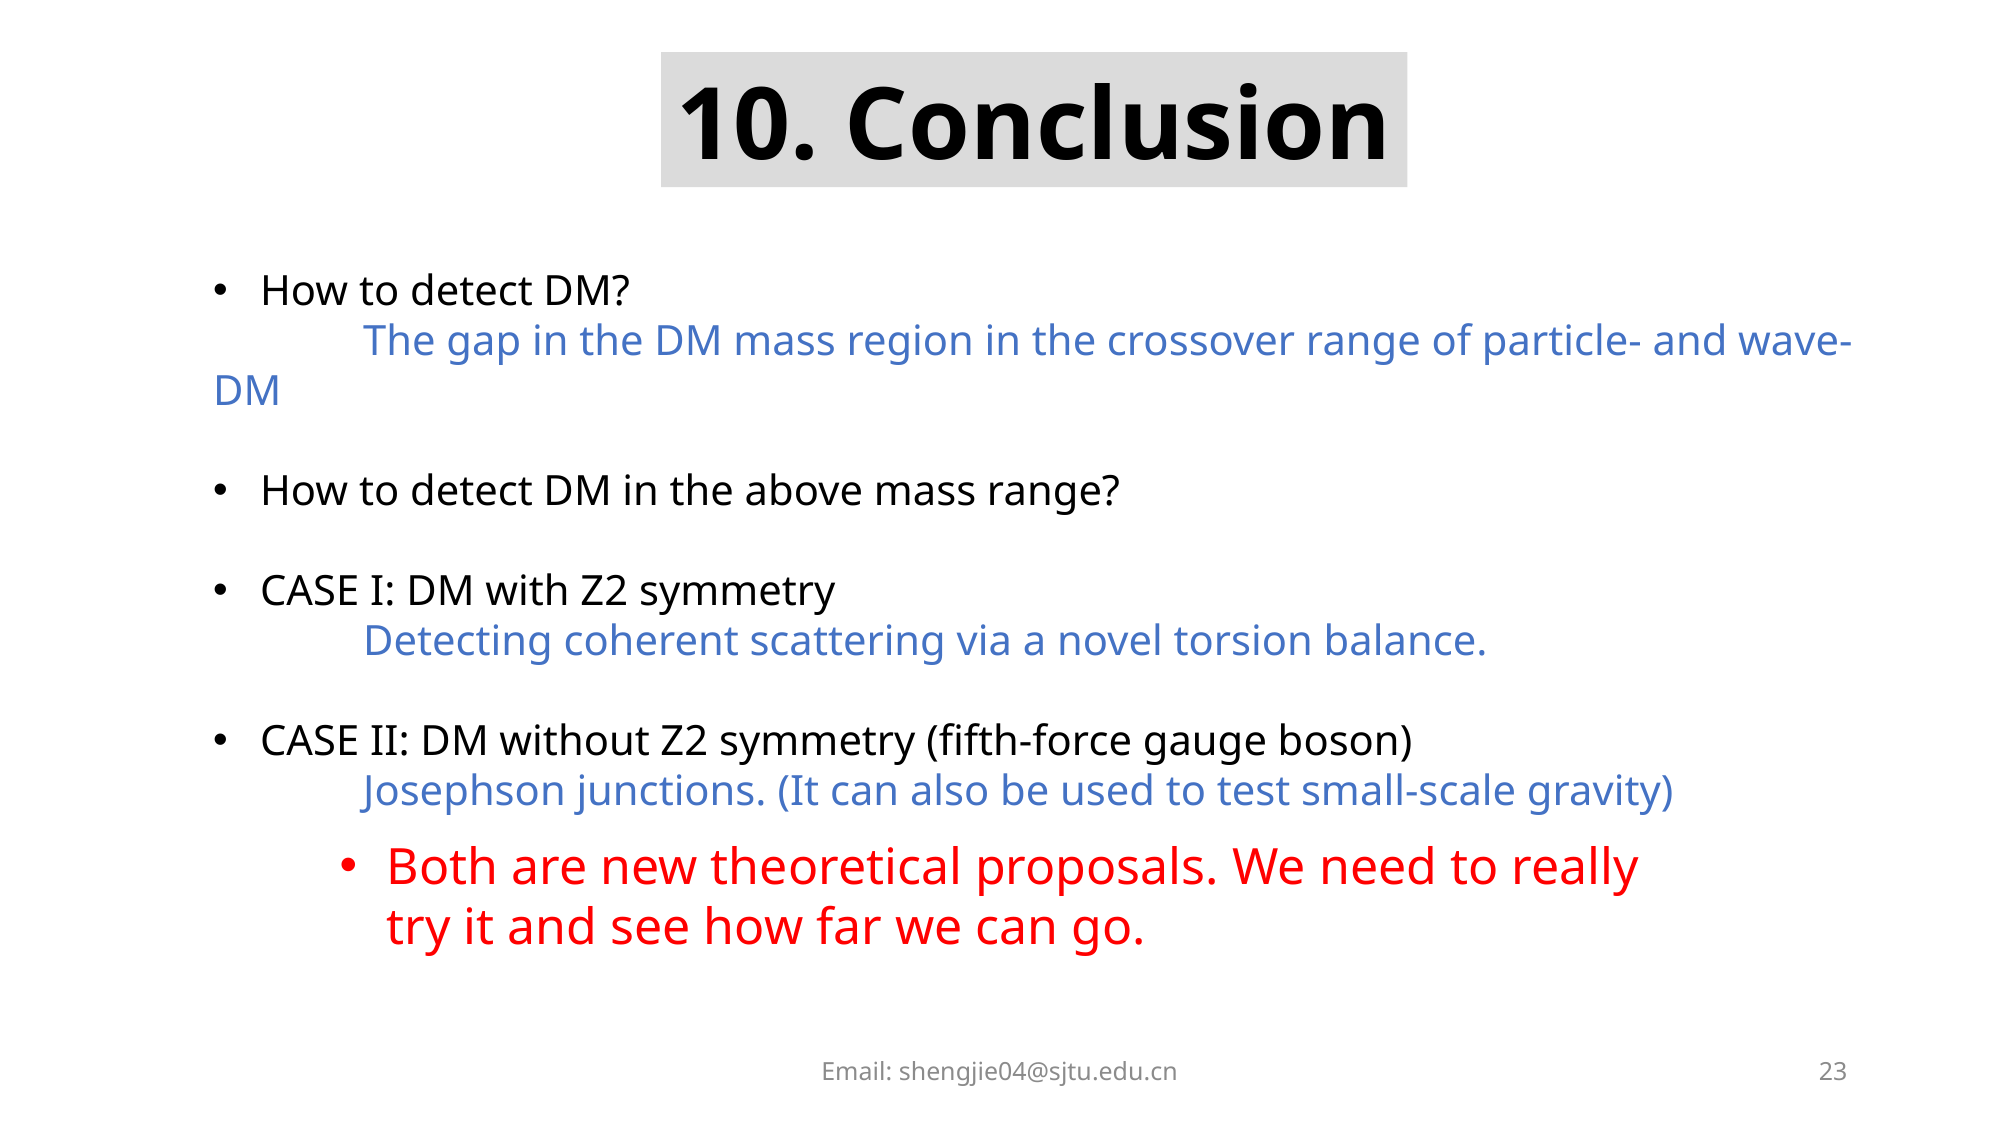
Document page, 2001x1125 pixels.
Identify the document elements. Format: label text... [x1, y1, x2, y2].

footer Email: shengjie04@sjtu.edu.cn [662, 1042, 1338, 1103]
text_box Both are new theoretical proposals. We need to really try it and see how far we can go. [324, 827, 1666, 962]
text_box How to detect DM? The gap in the DM mass region in the crossover range of particle- and wave-DM How to detect DM in the above mass range? CASE I: DM with Z2 symmetry Detecting coherent scattering via a novel torsion balance. CASE II: DM without Z2 symmetry (fifth-force gauge boson) Josephson junctions. (It can also be used to test small-scale gravity) [198, 256, 1900, 872]
text_box 10. Conclusion [661, 52, 1408, 188]
slide_number 23 [1412, 1042, 1863, 1103]
